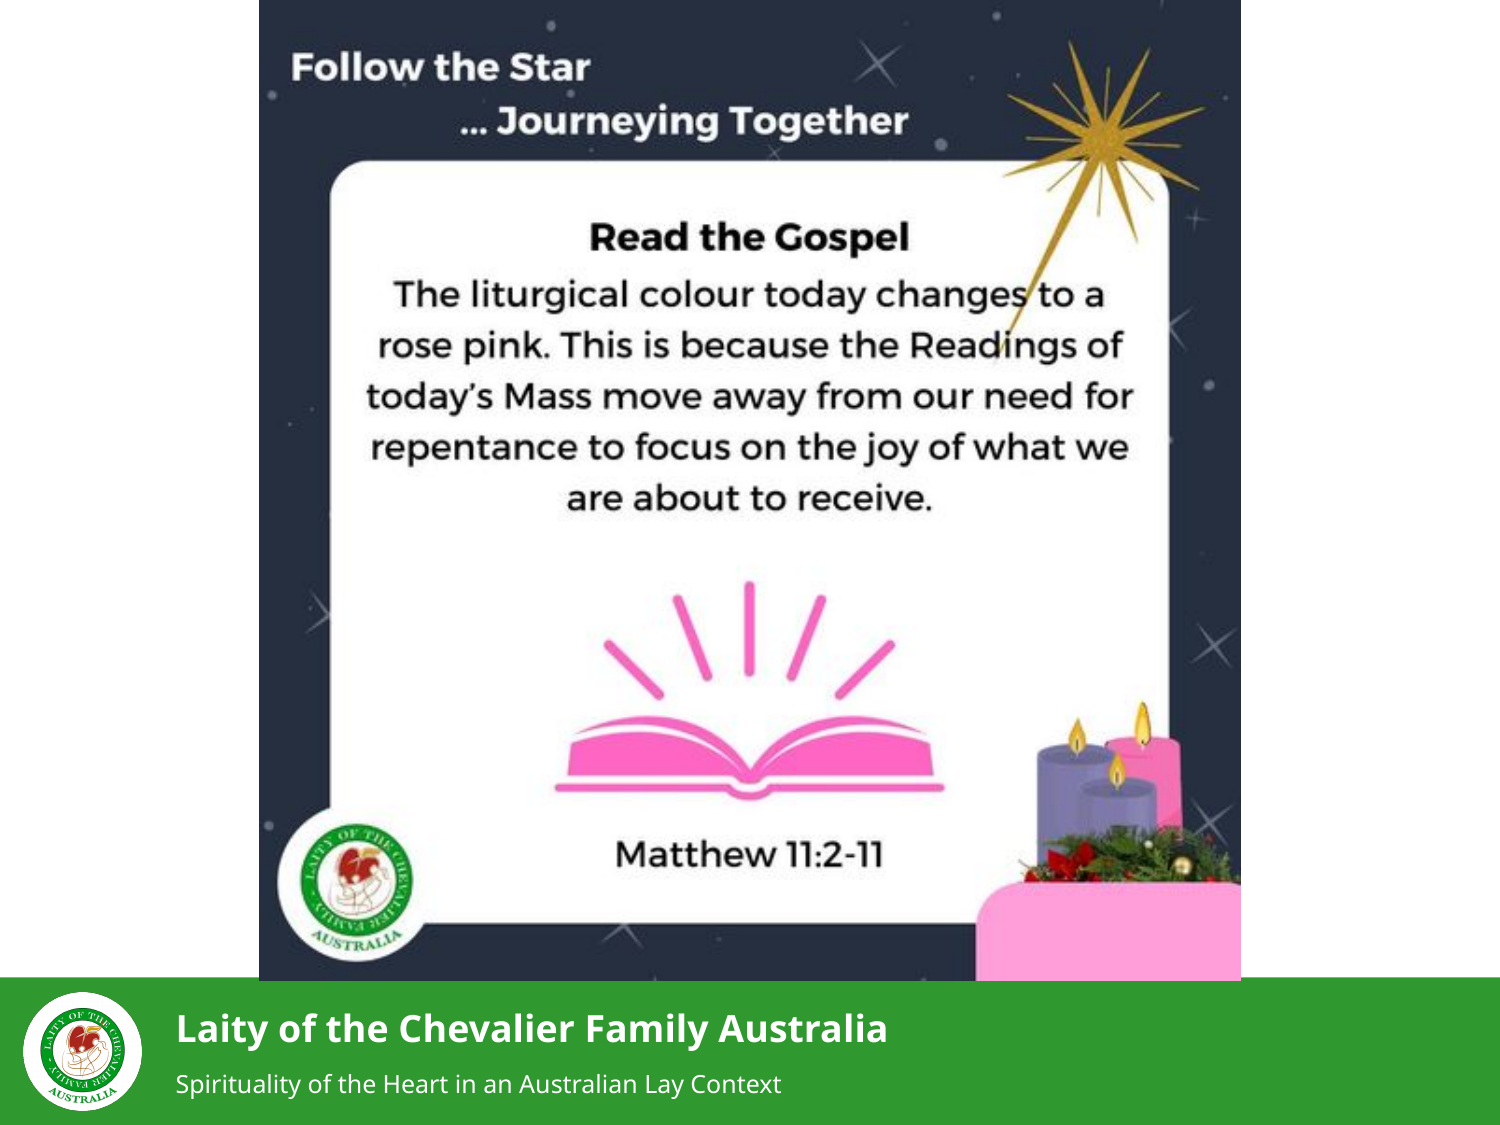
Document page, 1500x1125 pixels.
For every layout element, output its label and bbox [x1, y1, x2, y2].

text_box [259, 0, 1241, 981]
text_box [0, 977, 1500, 1125]
